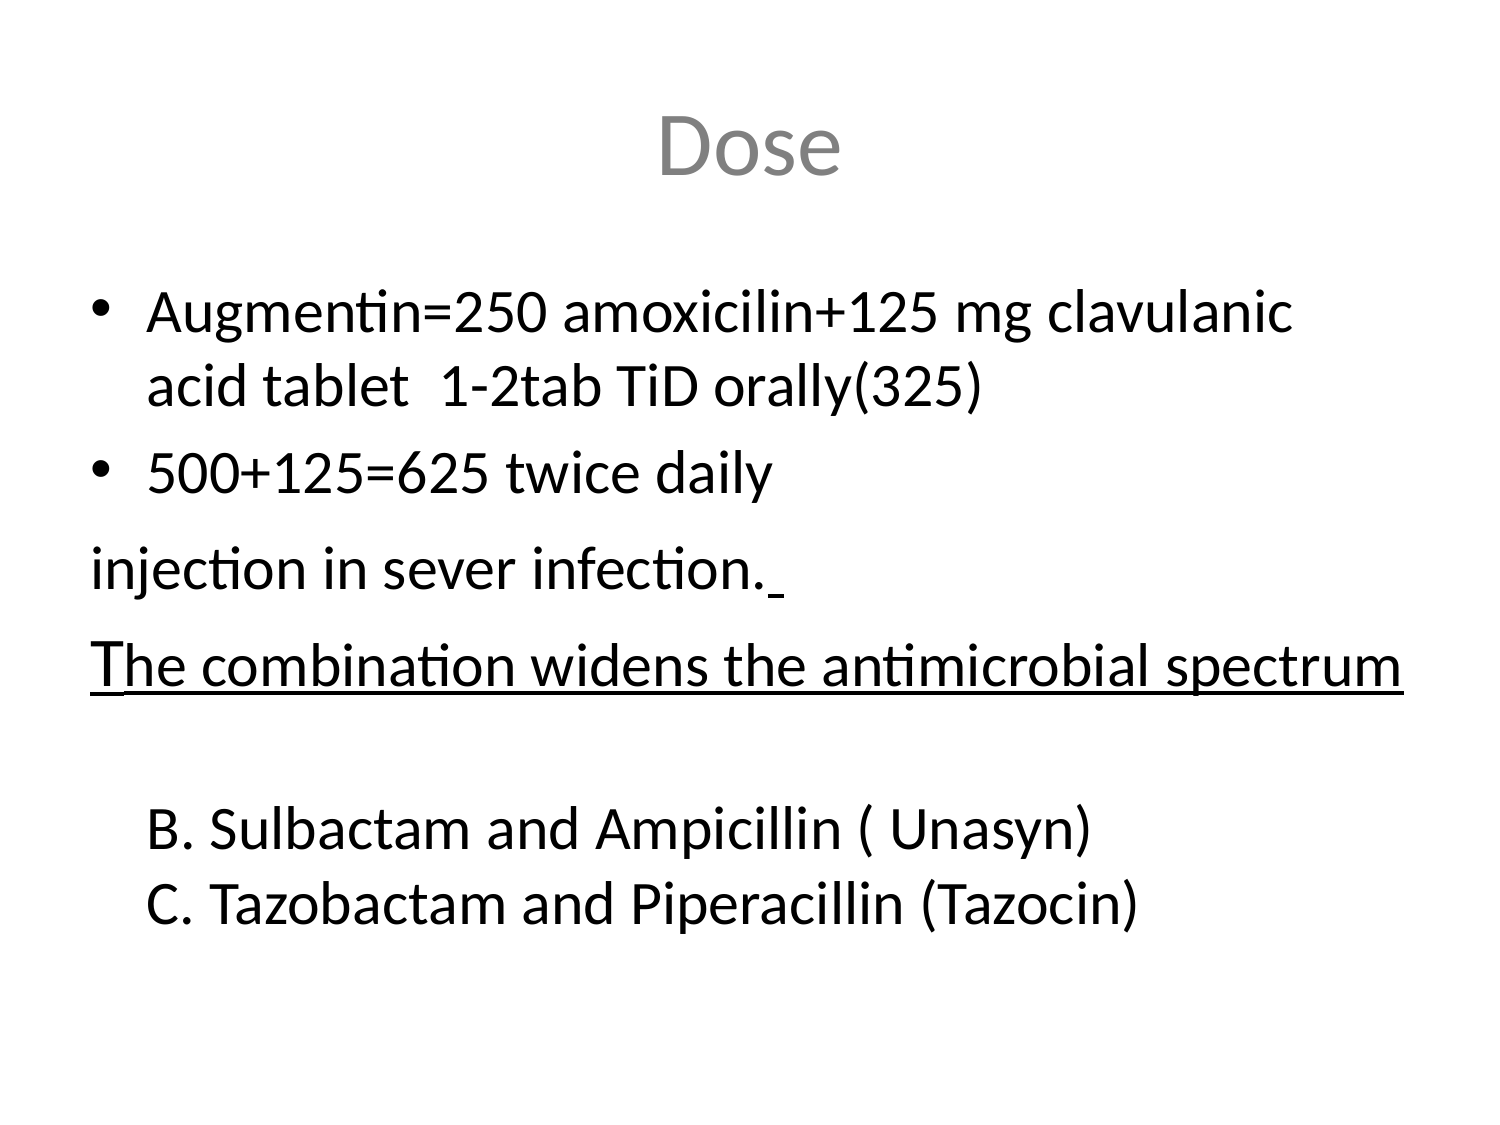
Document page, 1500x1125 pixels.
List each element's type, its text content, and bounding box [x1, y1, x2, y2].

list Augmentin=250 amoxicilin+125 mg clavulanic acid tablet 1-2tab TiD orally(325) 500+125=625 twice daily injection in sever infection. The combination widens the antimicrobial spectrum B. Sulbactam and Ampicillin ( Unasyn) C. Tazobactam and Piperacillin (Tazocin) [75, 262, 1425, 1005]
title Dose [75, 45, 1425, 233]
